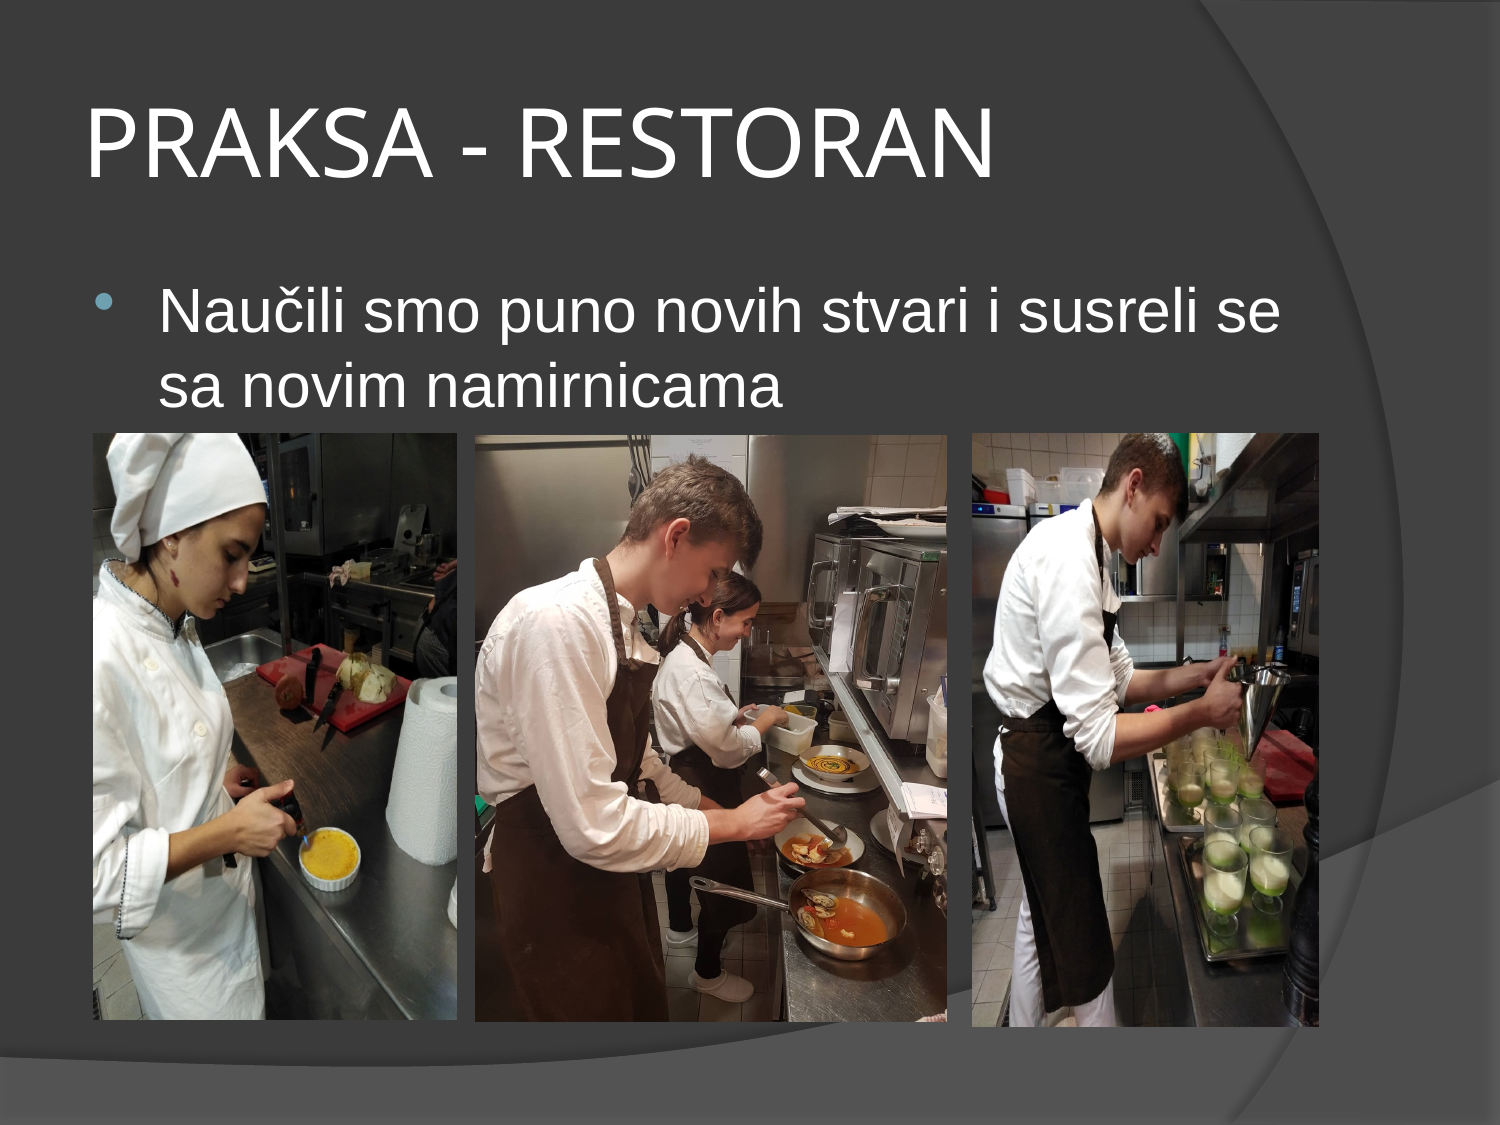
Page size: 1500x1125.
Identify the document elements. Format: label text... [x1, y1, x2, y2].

list Naučili smo puno novih stvari i susreli se sa novim namirnicama [75, 262, 1300, 1005]
picture [475, 434, 947, 1022]
title PRAKSA - RESTORAN [75, 45, 1300, 233]
picture [93, 433, 458, 1020]
picture [972, 433, 1319, 1028]
